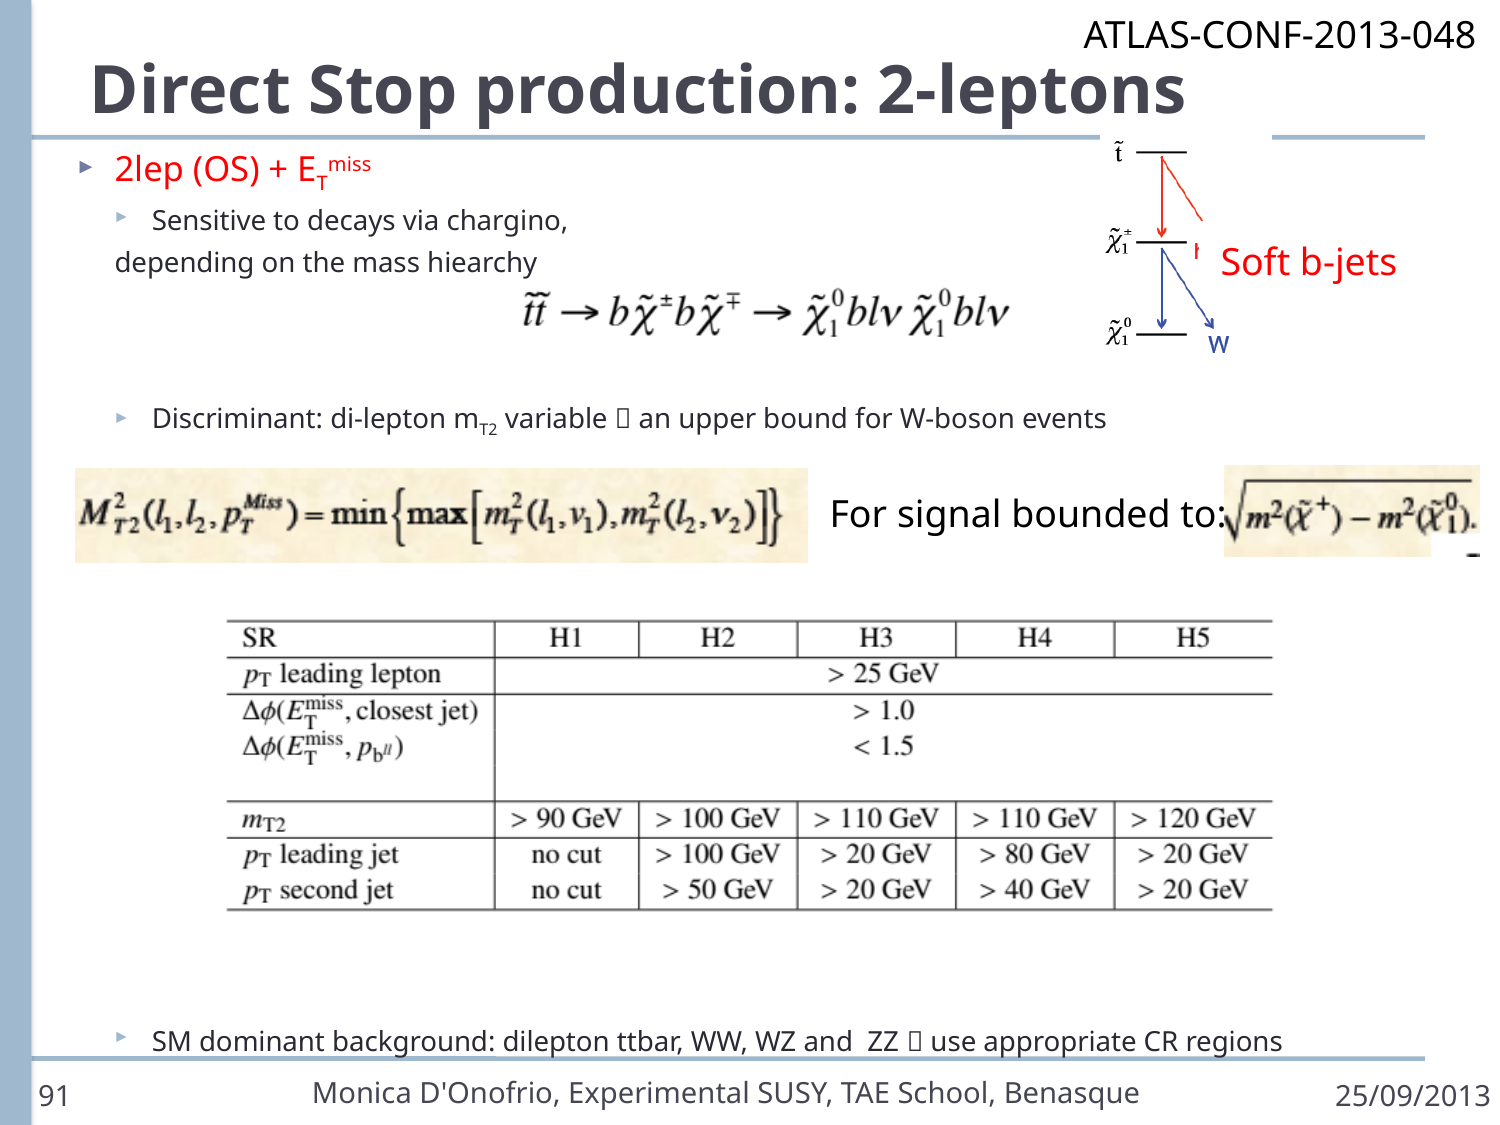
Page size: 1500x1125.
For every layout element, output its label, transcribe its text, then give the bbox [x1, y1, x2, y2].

picture [1100, 134, 1272, 363]
list 2lep (OS) + ETmiss Sensitive to decays via chargino, depending on the mass hiearchy Discriminant: di-lepton mT2 variable  an upper bound for W-boson events SM dominant background: dilepton ttbar, WW, WZ and ZZ  use appropriate CR regions [62, 139, 1413, 1071]
text_box For signal bounded to: [814, 483, 1218, 543]
picture [217, 609, 1282, 918]
picture [1224, 465, 1480, 557]
text_box Soft b-jets [1277, 219, 1421, 302]
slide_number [1294, 1069, 1500, 1125]
picture [516, 284, 1013, 342]
picture [74, 468, 809, 563]
title Direct Stop production: 2-leptons [75, 0, 1425, 135]
slide_number 91 [23, 1069, 349, 1125]
footer Monica D'Onofrio, Experimental SUSY, TAE School, Benasque [349, 1071, 1294, 1125]
text_box ATLAS-CONF-2013-048 [1068, 4, 1492, 64]
